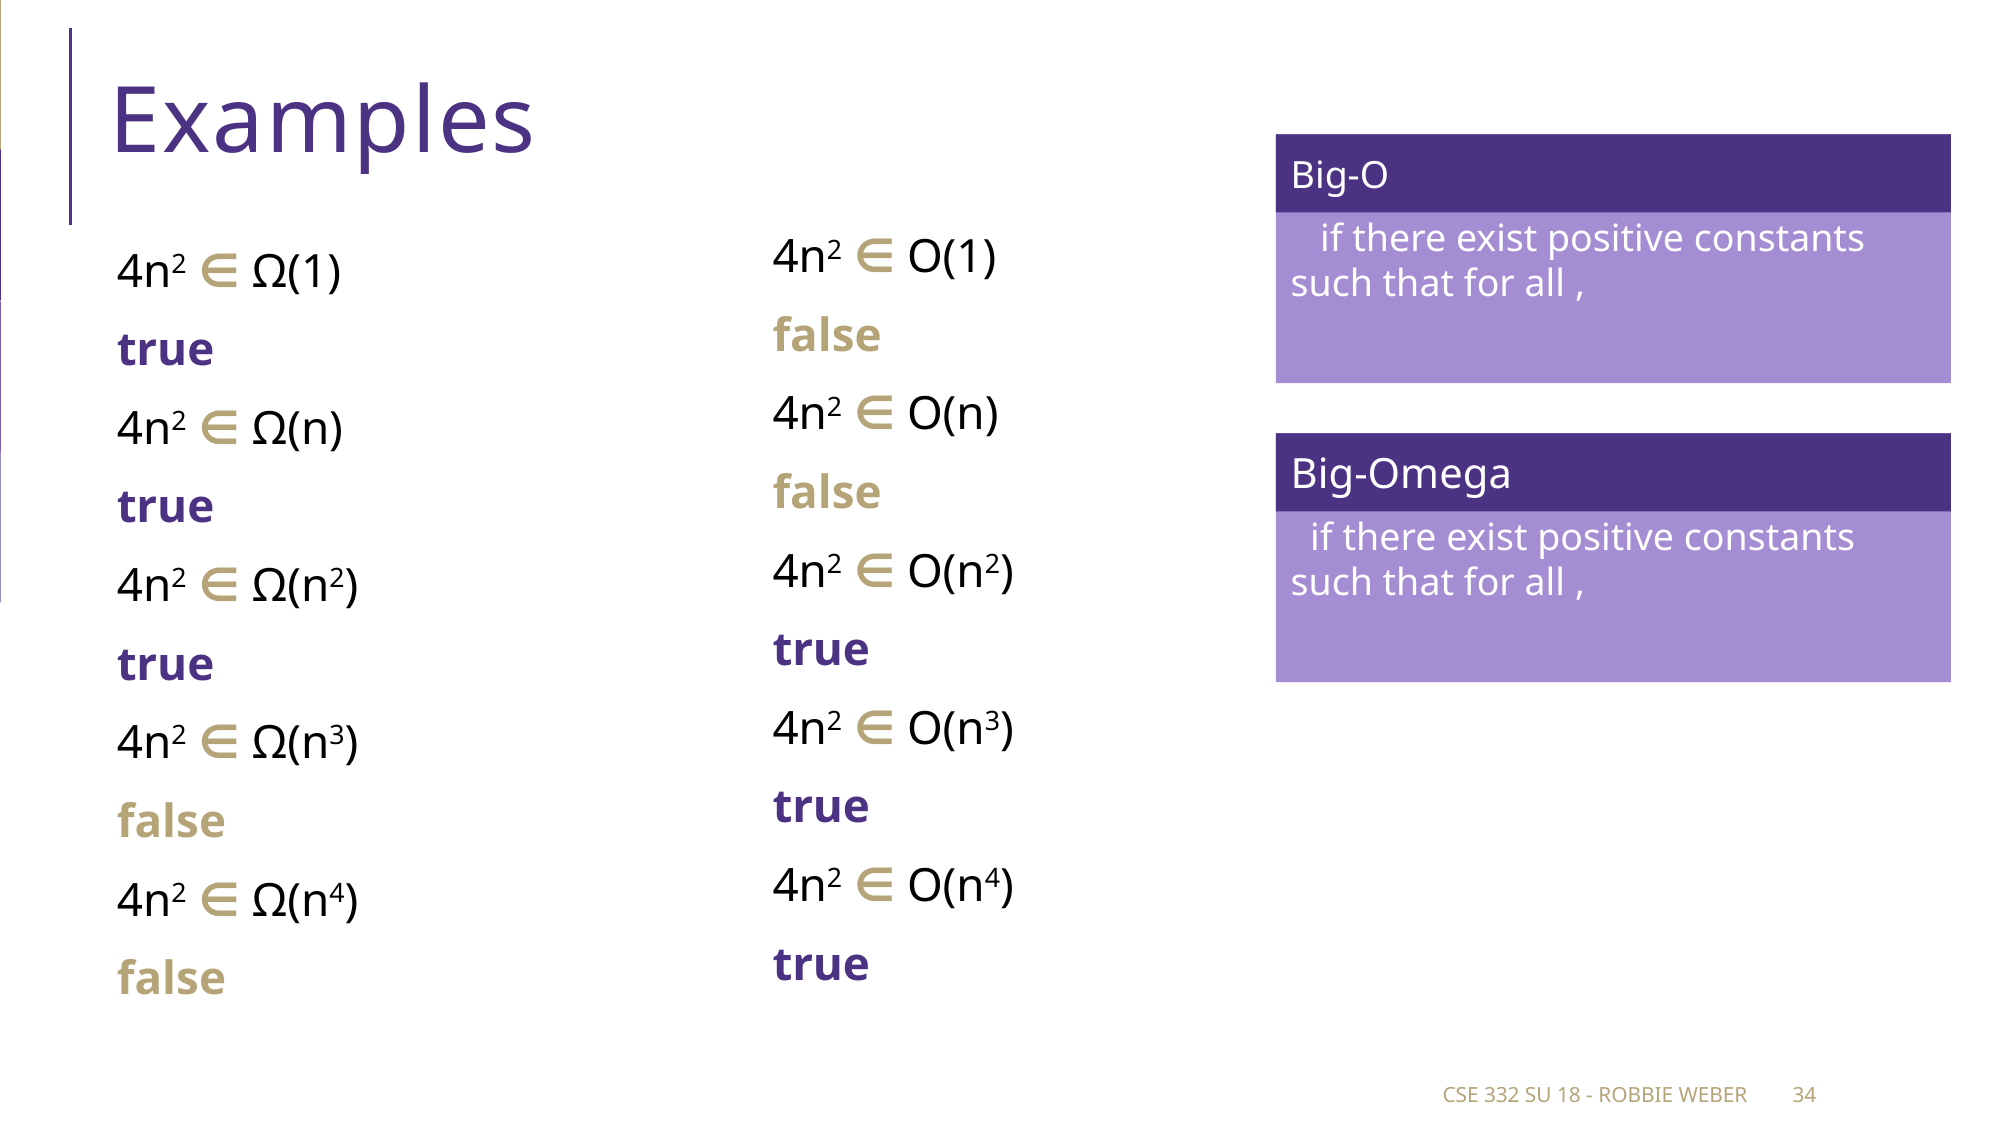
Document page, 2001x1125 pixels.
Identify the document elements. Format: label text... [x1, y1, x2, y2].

list 4n2 ∈ Ω(1) true 4n2 ∈ Ω(n) true 4n2 ∈ Ω(n2) true 4n2 ∈ Ω(n3) false 4n2 ∈ Ω(n4) false [94, 240, 750, 1035]
text_box 4n2 ∈ O(1) false 4n2 ∈ O(n) false 4n2 ∈ O(n2) true 4n2 ∈ O(n3) true 4n2 ∈ O(n4) true [749, 225, 1406, 1021]
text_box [1275, 133, 1952, 384]
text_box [1275, 432, 1952, 683]
footer CSE 332 SU 18 - Robbie Weber [794, 1073, 1763, 1119]
slide_number 34 [1777, 1073, 1938, 1119]
title Examples [94, 43, 1930, 210]
